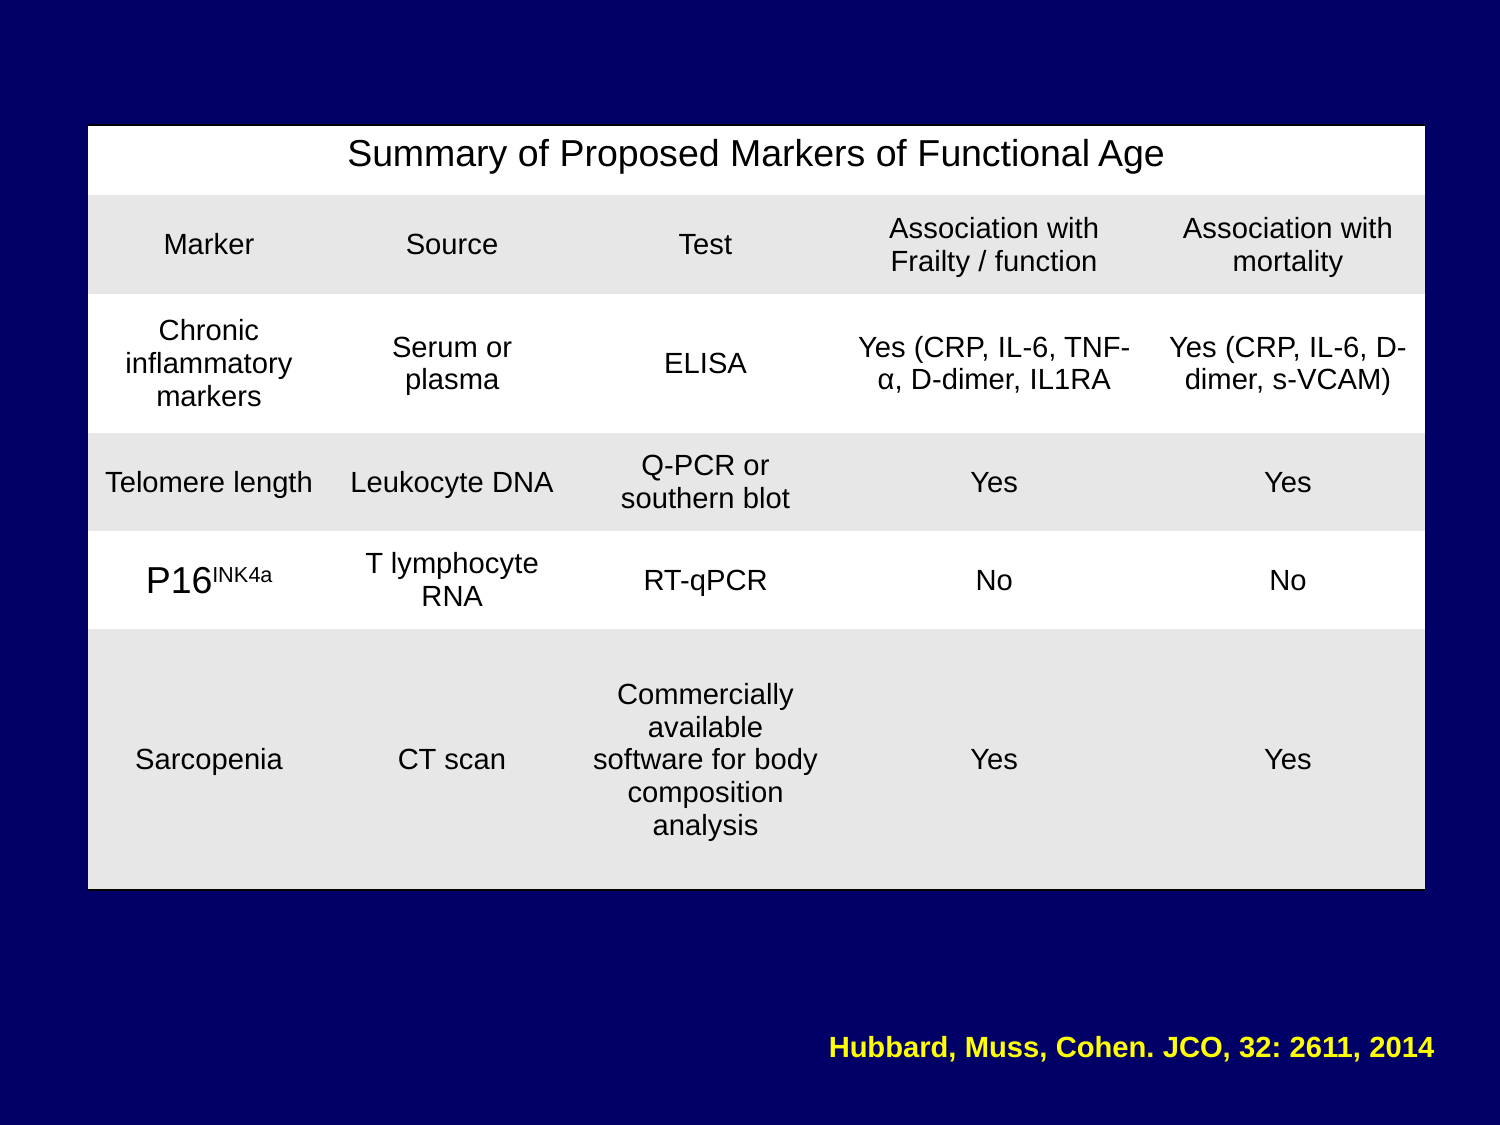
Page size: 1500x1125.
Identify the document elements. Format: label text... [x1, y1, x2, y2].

table_cell Chronic inflammatory markers [88, 294, 331, 433]
table_cell Yes [837, 433, 1151, 531]
table_cell Q-PCR or southern blot [574, 433, 837, 531]
table_cell CT scan [331, 629, 574, 889]
table_cell P16INK4a [88, 531, 331, 629]
table_cell Yes [1151, 433, 1425, 531]
table_cell Serum or plasma [331, 294, 574, 433]
table_cell Commercially available software for body composition analysis [574, 629, 837, 889]
table_cell Association with Frailty / function [837, 195, 1151, 294]
table_cell No [1151, 531, 1425, 629]
table_cell Telomere length [88, 433, 331, 531]
table_cell T lymphocyte RNA [331, 531, 574, 629]
table_cell Yes [1151, 629, 1425, 889]
table_header Summary of Proposed Markers of Functional Age [88, 126, 1425, 195]
table_cell ELISA [574, 294, 837, 433]
table_cell Leukocyte DNA [331, 433, 574, 531]
table_cell Sarcopenia [88, 629, 331, 889]
table_cell Yes (CRP, IL-6, D-dimer, s-VCAM) [1151, 294, 1425, 433]
table_cell RT-qPCR [574, 531, 837, 629]
text_box Hubbard, Muss, Cohen. JCO, 32: 2611, 2014 [600, 1024, 1450, 1072]
table_cell Source [331, 195, 574, 294]
table_cell No [837, 531, 1151, 629]
table_cell Yes (CRP, IL-6, TNF-α, D-dimer, IL1RA [837, 294, 1151, 433]
table_cell Yes [837, 629, 1151, 889]
table_cell Test [574, 195, 837, 294]
table_cell Association with mortality [1151, 195, 1425, 294]
table_cell Marker [88, 195, 331, 294]
